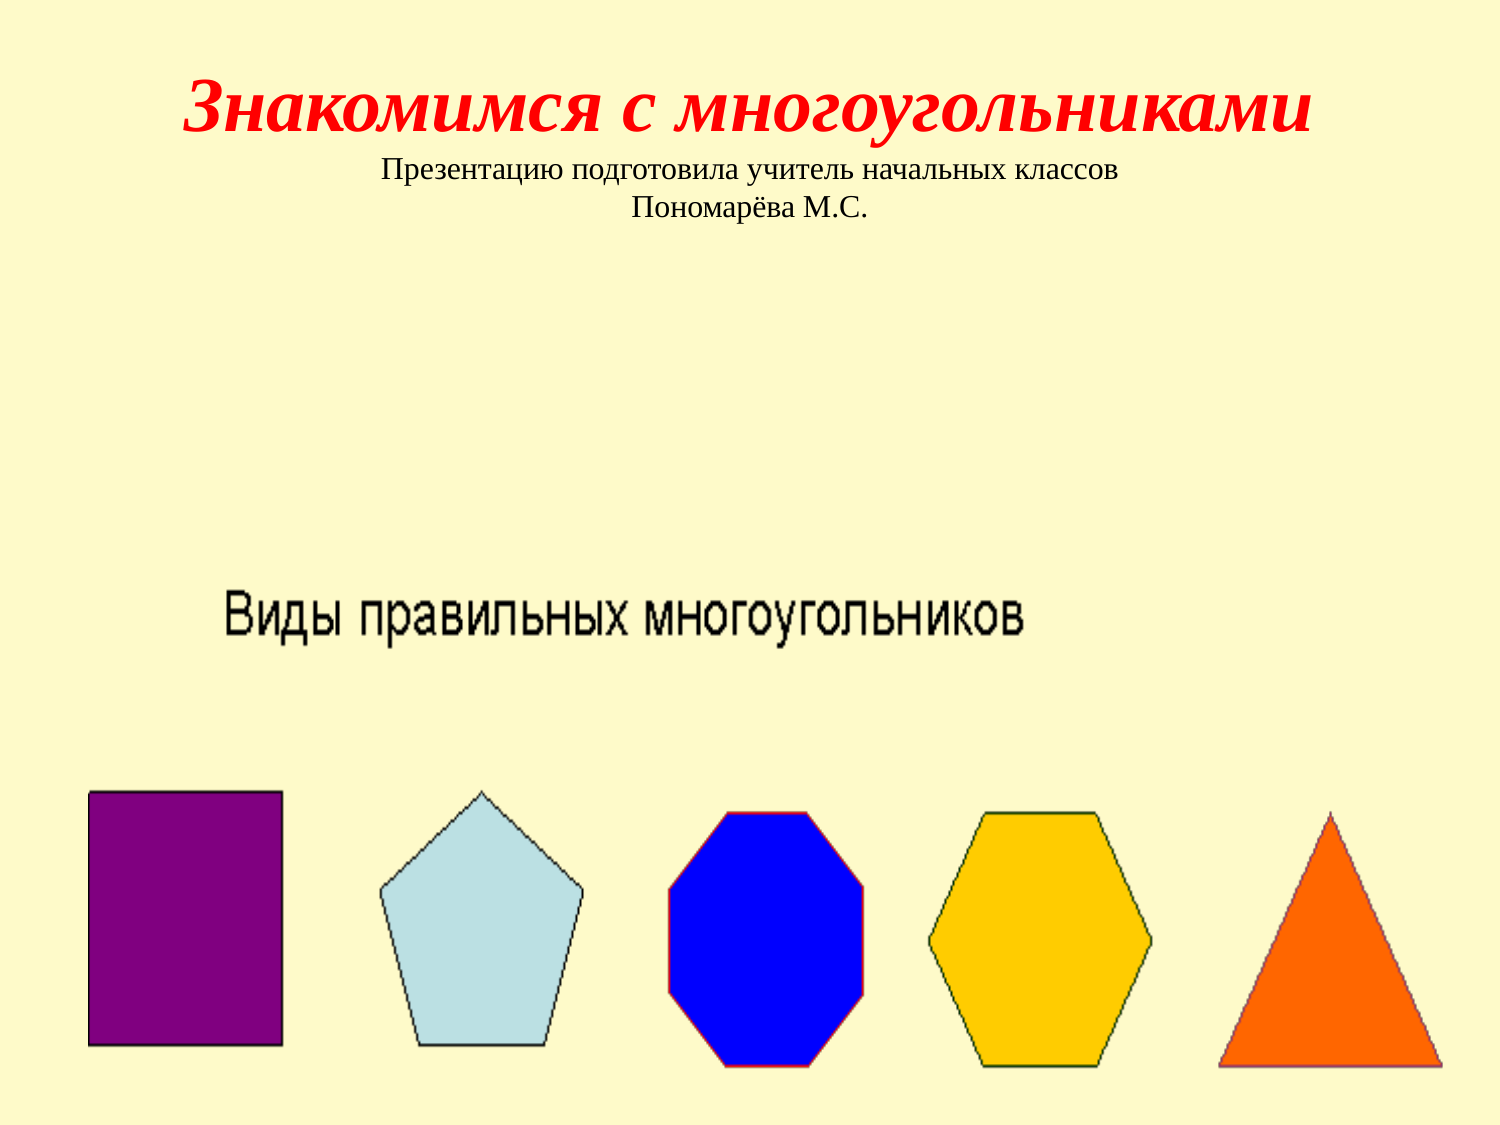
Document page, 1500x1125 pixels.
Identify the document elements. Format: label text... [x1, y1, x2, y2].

title Знакомимся с многоугольниками Презентацию подготовила учитель начальных классов Пономарёва М.С. [75, 45, 1425, 233]
picture [88, 562, 1448, 1071]
